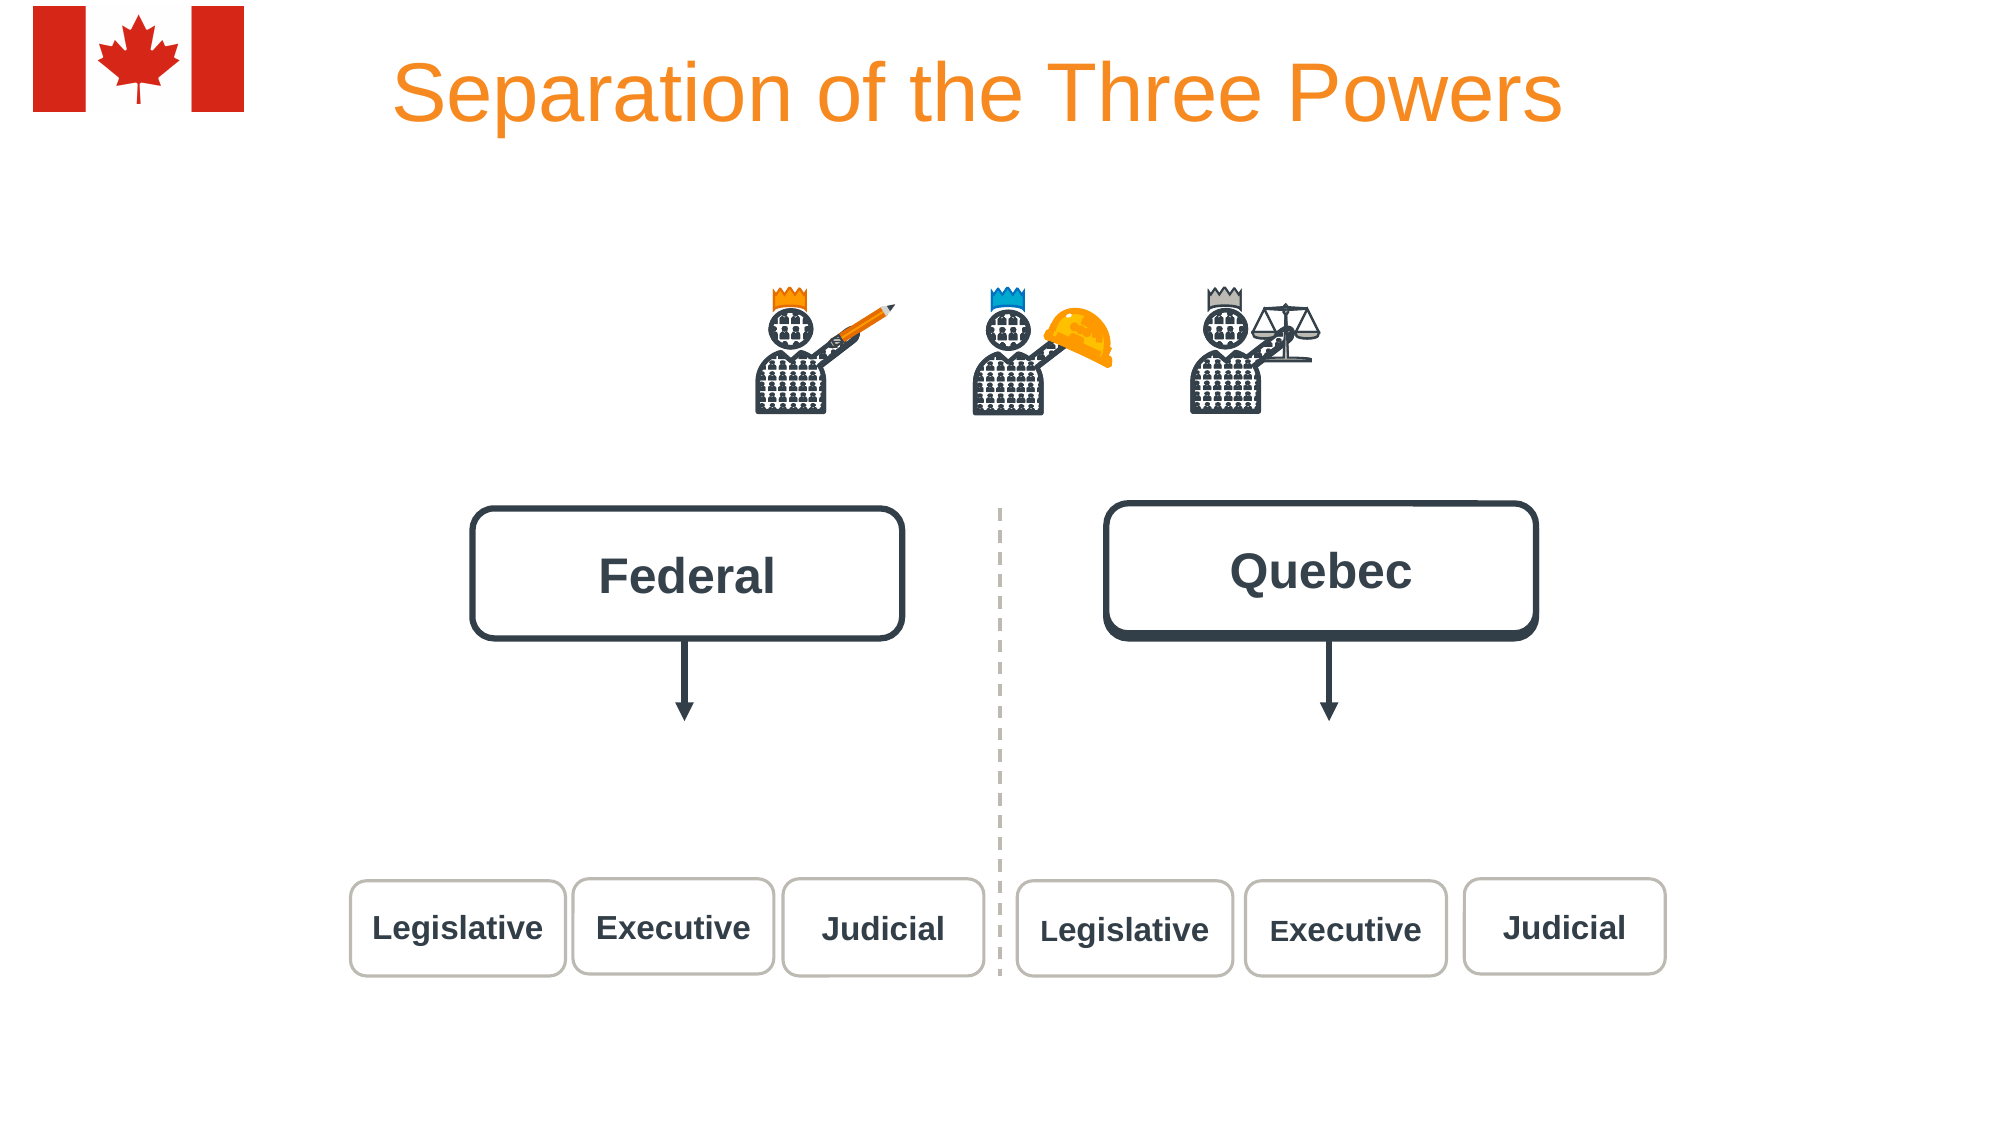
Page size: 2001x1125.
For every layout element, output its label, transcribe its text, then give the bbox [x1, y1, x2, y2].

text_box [350, 878, 1666, 976]
text_box Quebec [1105, 502, 1538, 635]
text_box Federal [471, 507, 904, 640]
title Separation of the Three Powers [391, 49, 2000, 199]
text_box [757, 287, 1319, 413]
text_box Provinces [1105, 618, 1537, 640]
picture [33, 6, 244, 112]
